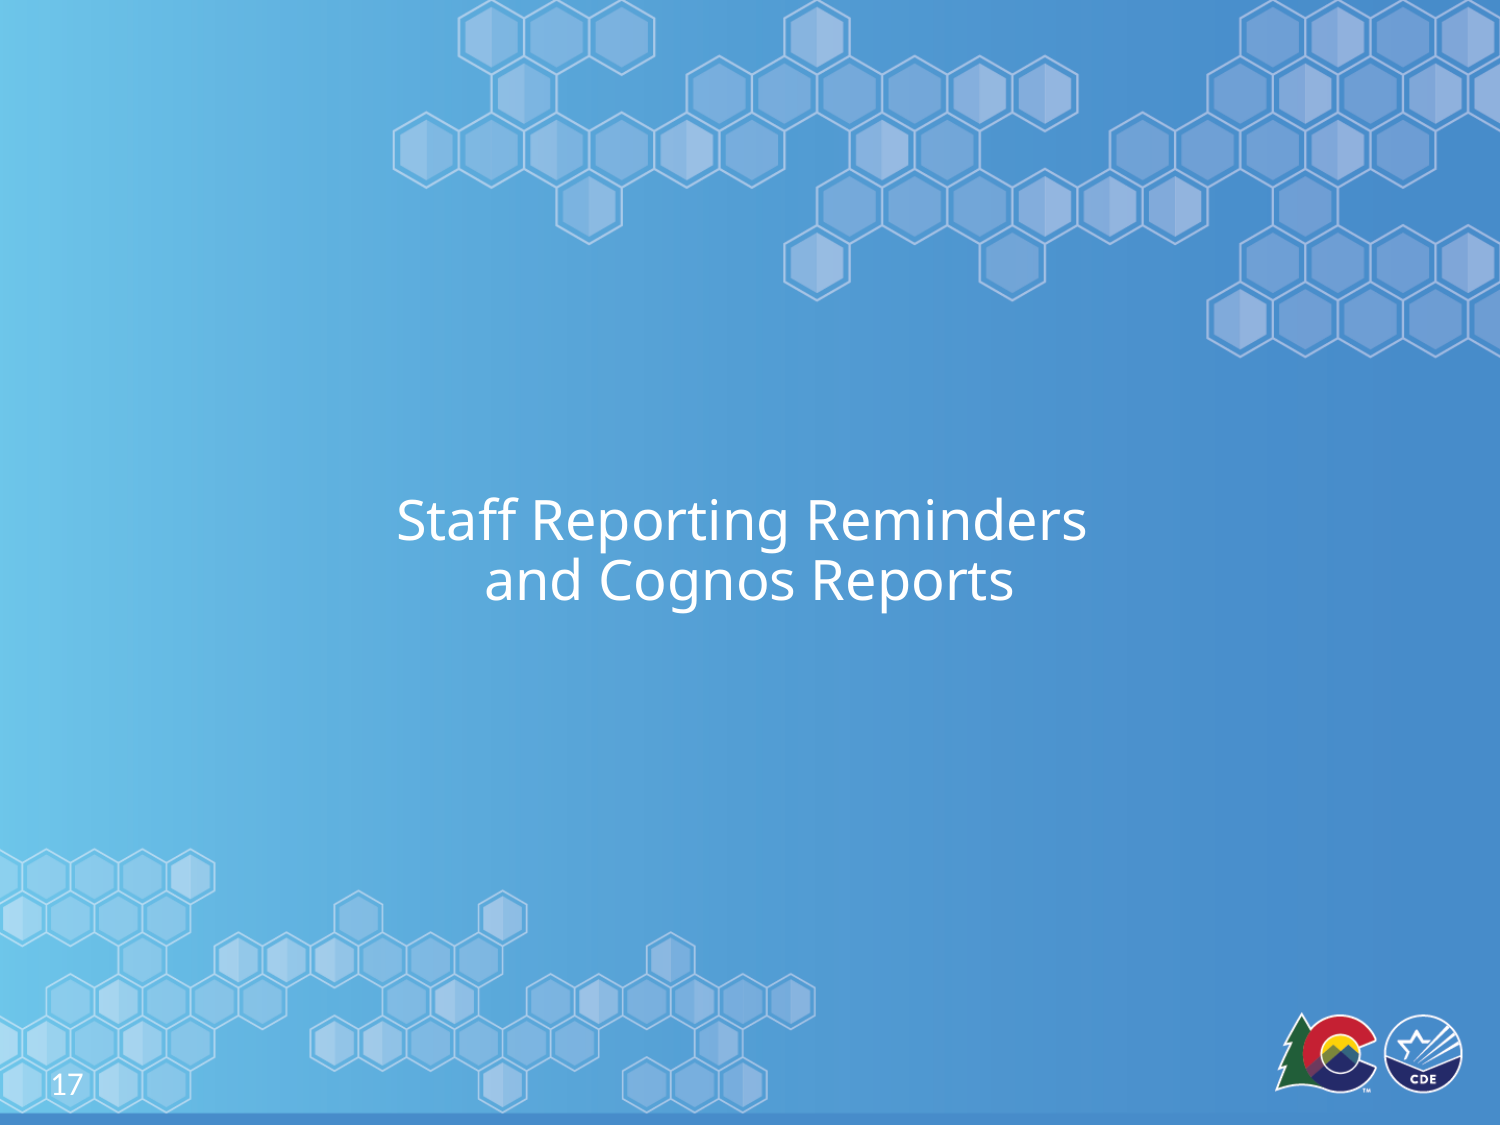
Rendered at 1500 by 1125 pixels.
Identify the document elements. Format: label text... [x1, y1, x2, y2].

picture [0, 0, 1500, 1125]
title Staff Reporting Reminders and Cognos Reports [112, 485, 1388, 622]
slide_number 17 [35, 1054, 373, 1115]
